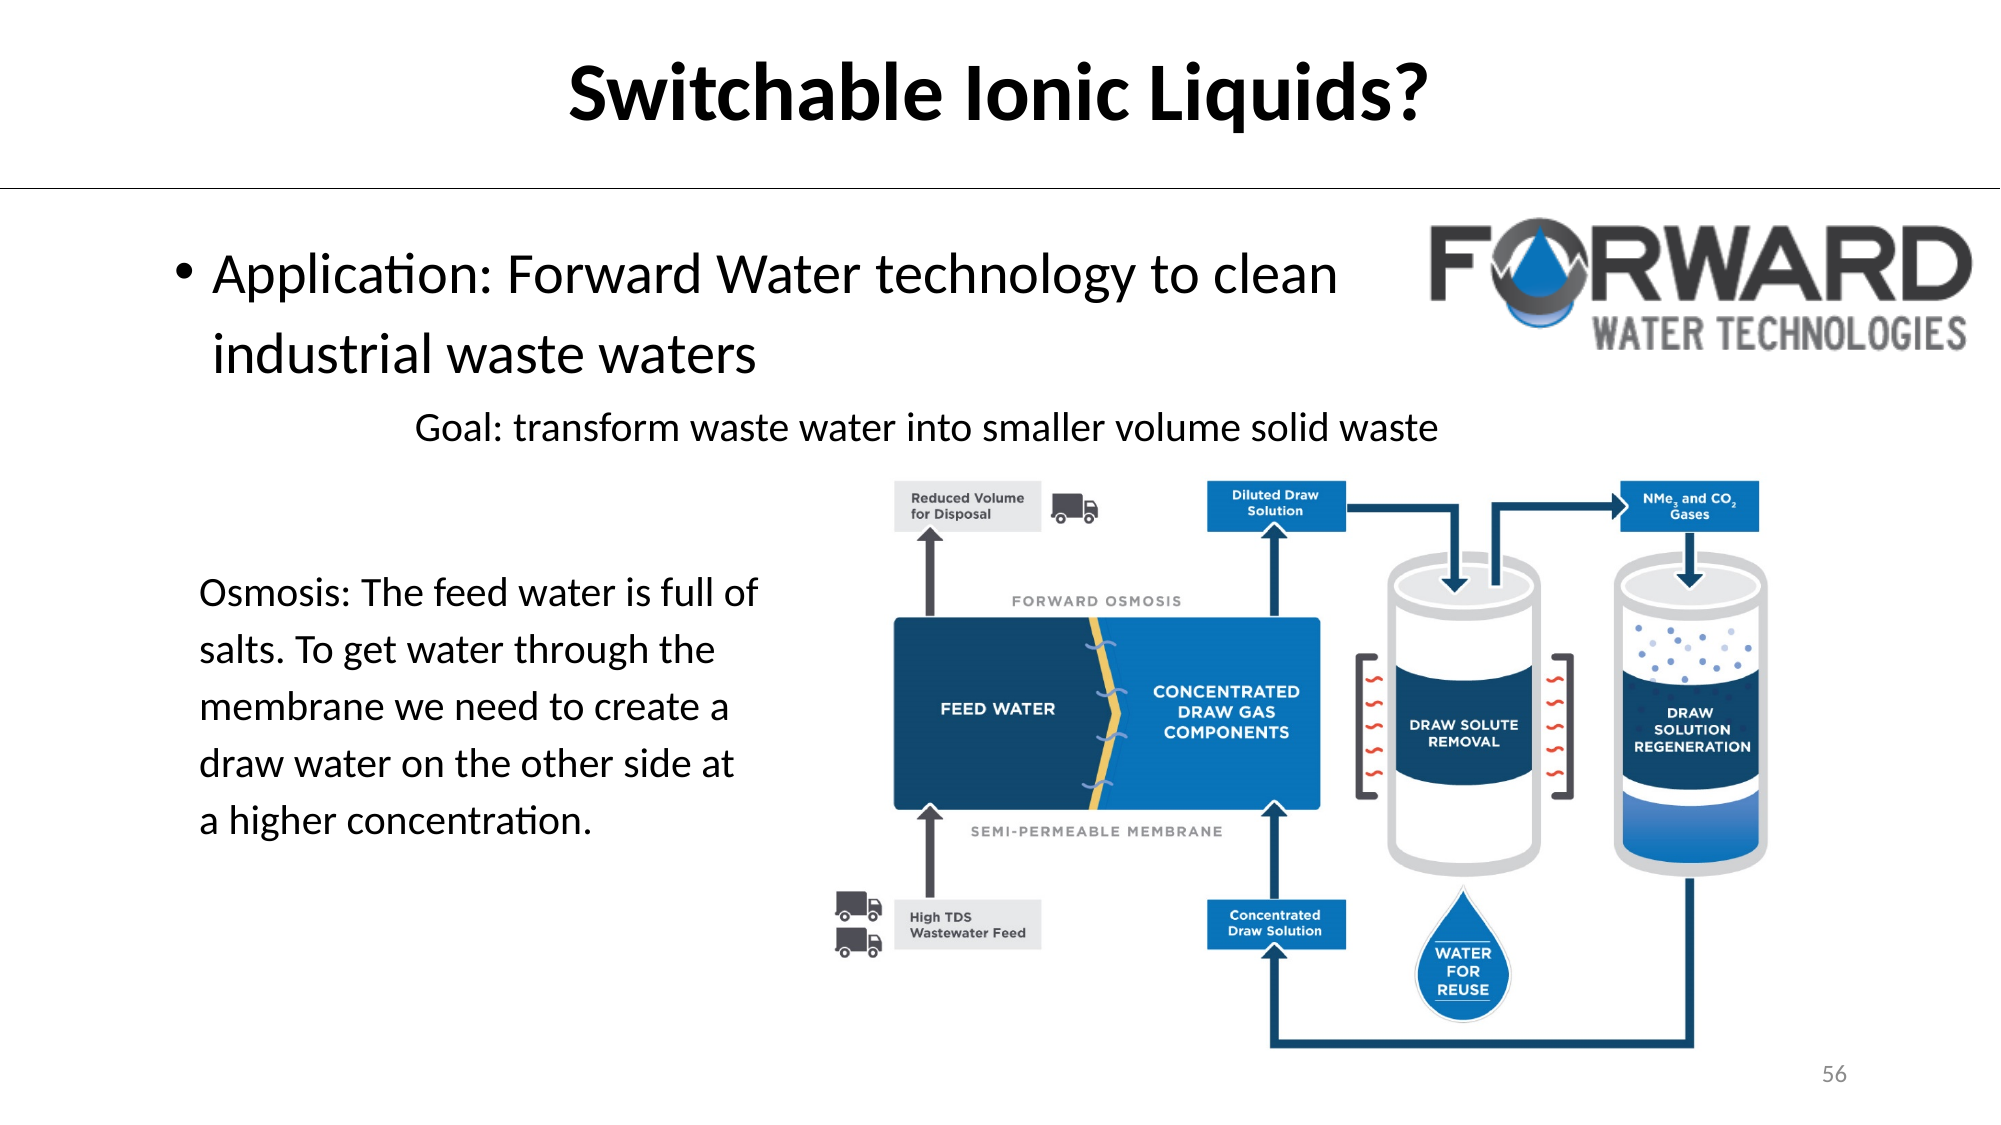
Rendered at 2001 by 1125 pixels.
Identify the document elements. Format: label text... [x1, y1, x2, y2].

slide_number 56 [1412, 1042, 1863, 1103]
title Switchable Ionic Liquids? [516, 190, 1484, 195]
title Switchable Ionic Liquids? [516, 0, 1484, 188]
text_box Goal: transform waste water into smaller volume solid waste [399, 392, 1500, 458]
picture [1427, 213, 1975, 353]
picture [818, 472, 1783, 1056]
text_box Osmosis: The feed water is full of salts. To get water through the membrane we need to create a draw water on the other side at a higher concentration. [184, 550, 775, 851]
list Application: Forward Water technology to clean industrial waste waters [159, 218, 1506, 955]
